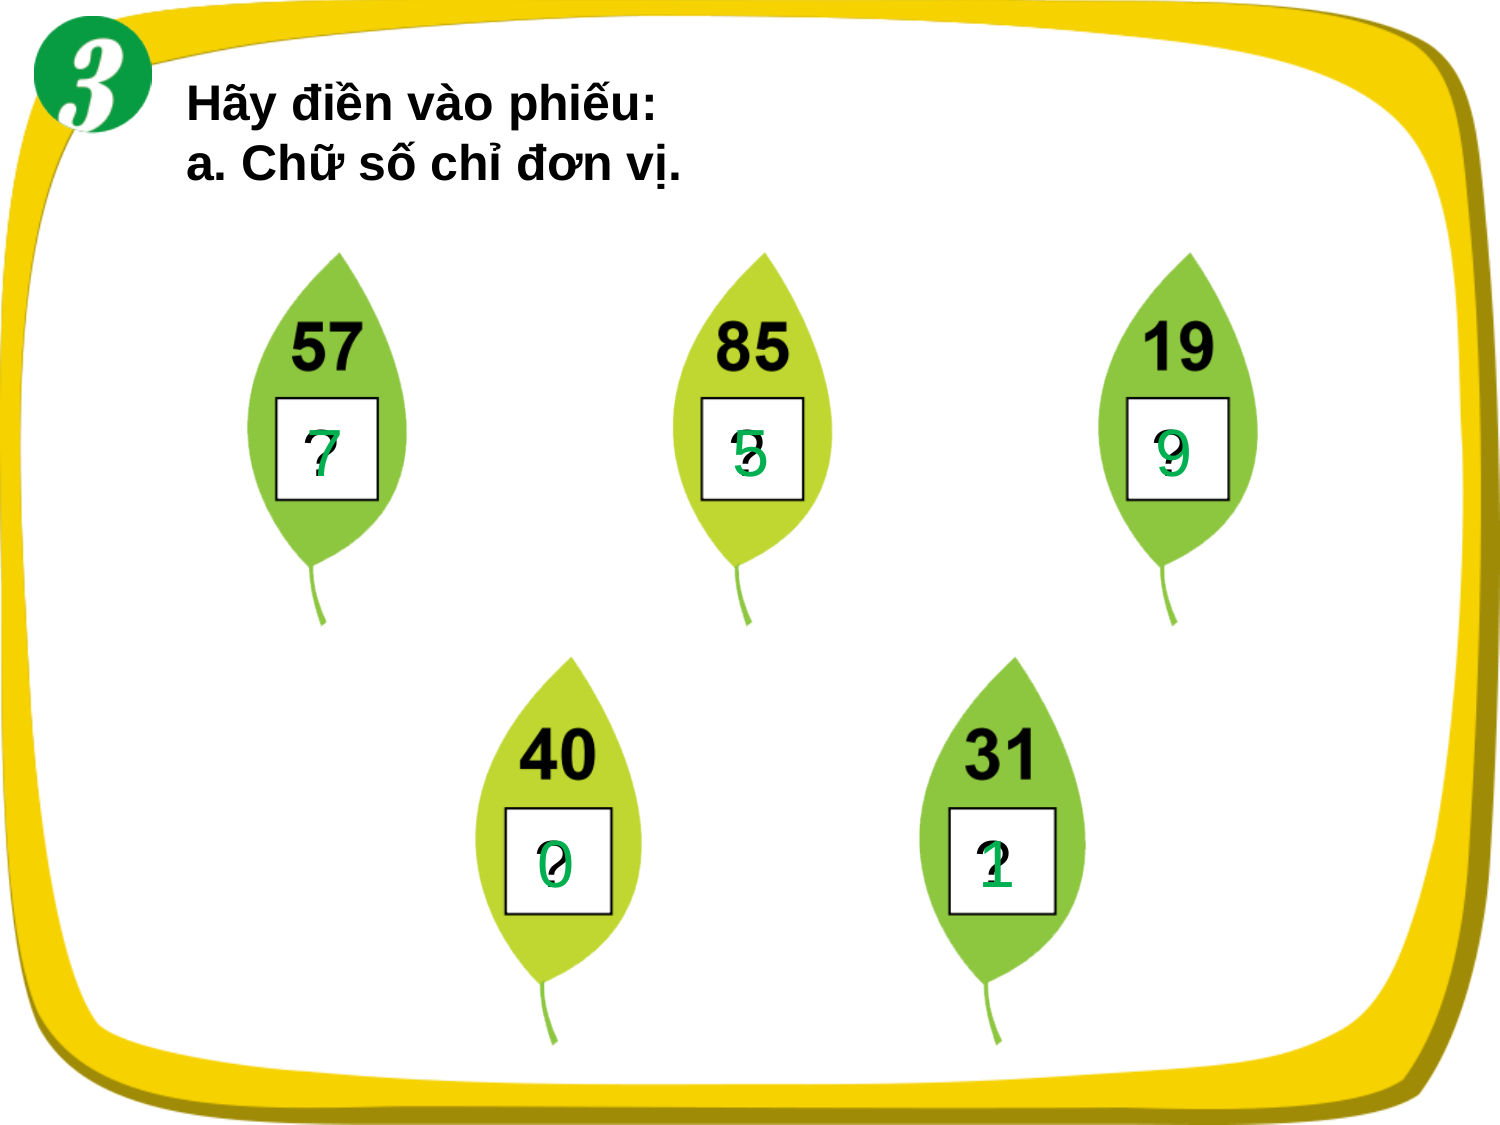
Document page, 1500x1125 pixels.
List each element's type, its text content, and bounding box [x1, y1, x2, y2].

text_box Hãy điền vào phiếu: a. Chữ số chỉ đơn vị. [171, 63, 1175, 199]
picture [0, 0, 1500, 1125]
